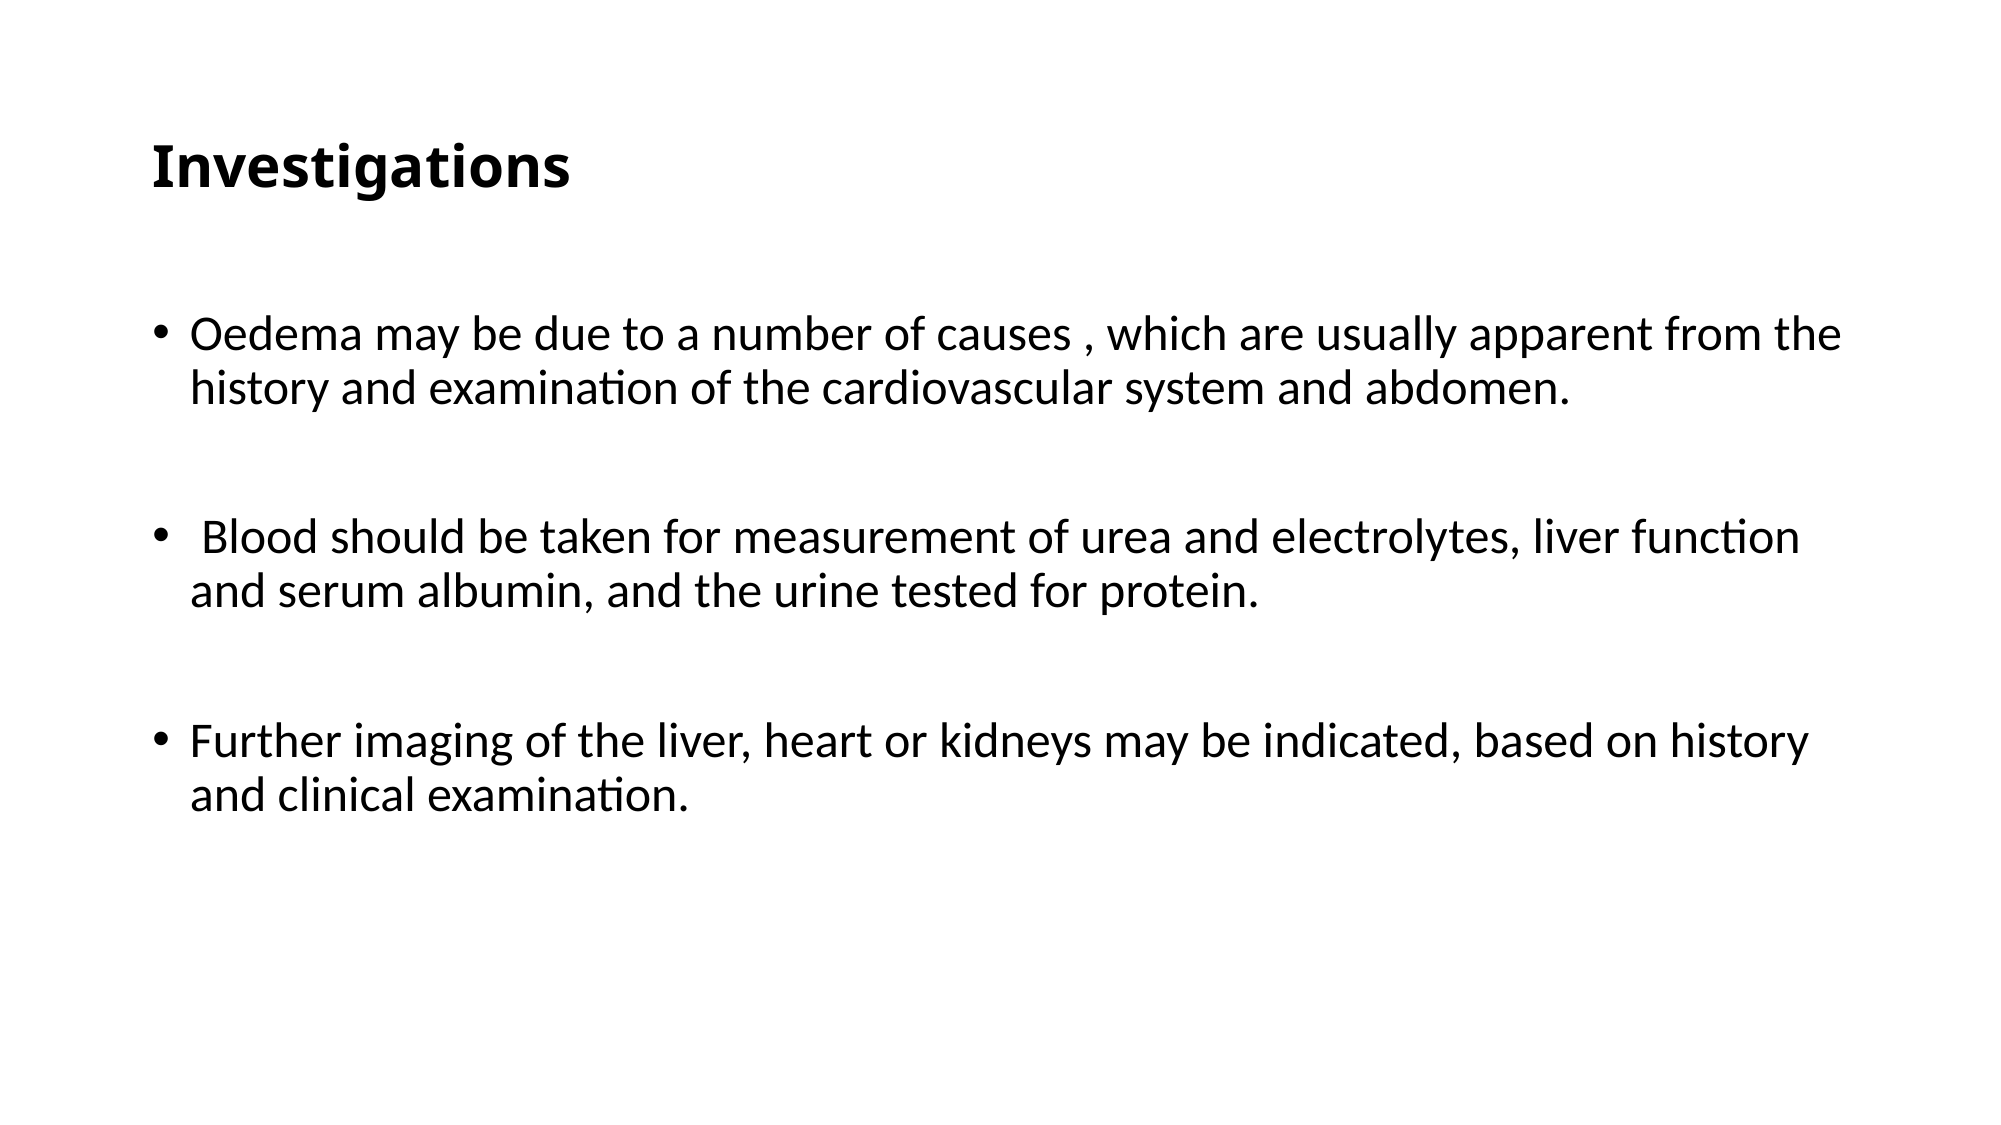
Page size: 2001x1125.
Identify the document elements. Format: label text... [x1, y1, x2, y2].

title Investigations [137, 59, 1863, 278]
list Oedema may be due to a number of causes , which are usually apparent from the history and examination of the cardiovascular system and abdomen. Blood should be taken for measurement of urea and electrolytes, liver function and serum albumin, and the urine tested for protein. Further imaging of the liver, heart or kidneys may be indicated, based on history and clinical examination. [137, 299, 1863, 1014]
